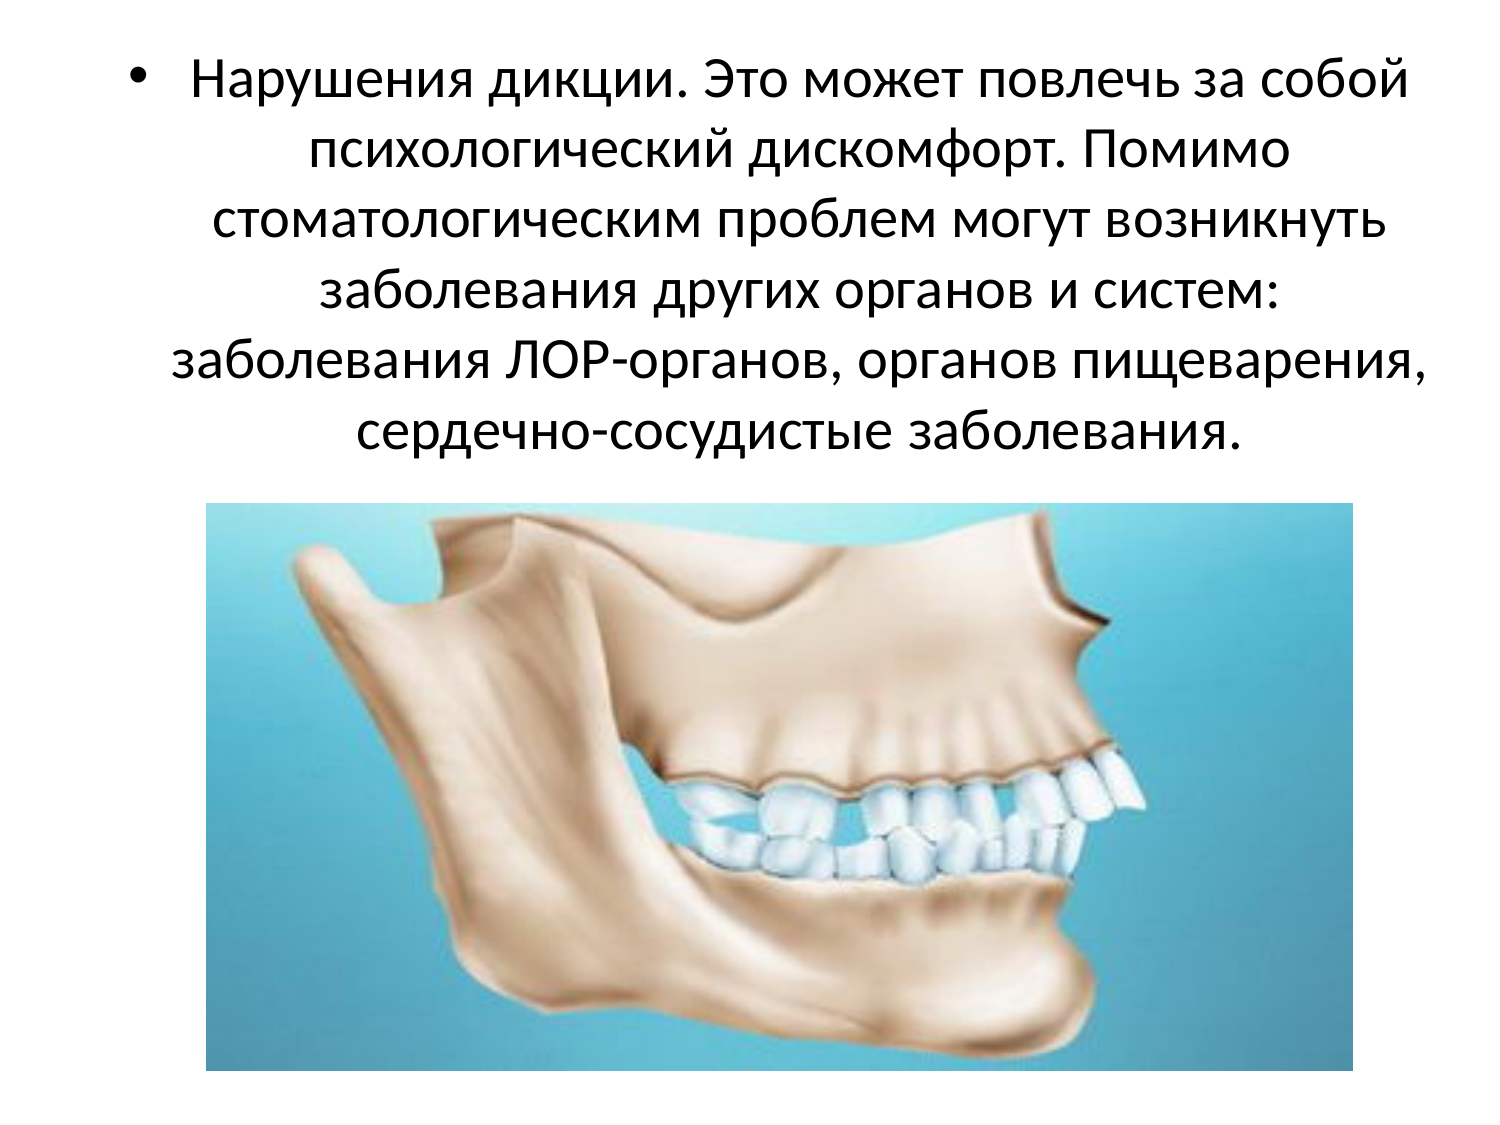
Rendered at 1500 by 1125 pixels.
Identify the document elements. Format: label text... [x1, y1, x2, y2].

picture [206, 503, 1353, 1071]
list Нарушения дикции. Это может повлечь за собой психологический дискомфорт. Помимо стоматологическим проблем могут возникнуть заболевания других органов и систем: заболевания ЛОР-органов, органов пищеварения, сердечно-сосудистые заболевания. [100, 30, 1447, 480]
